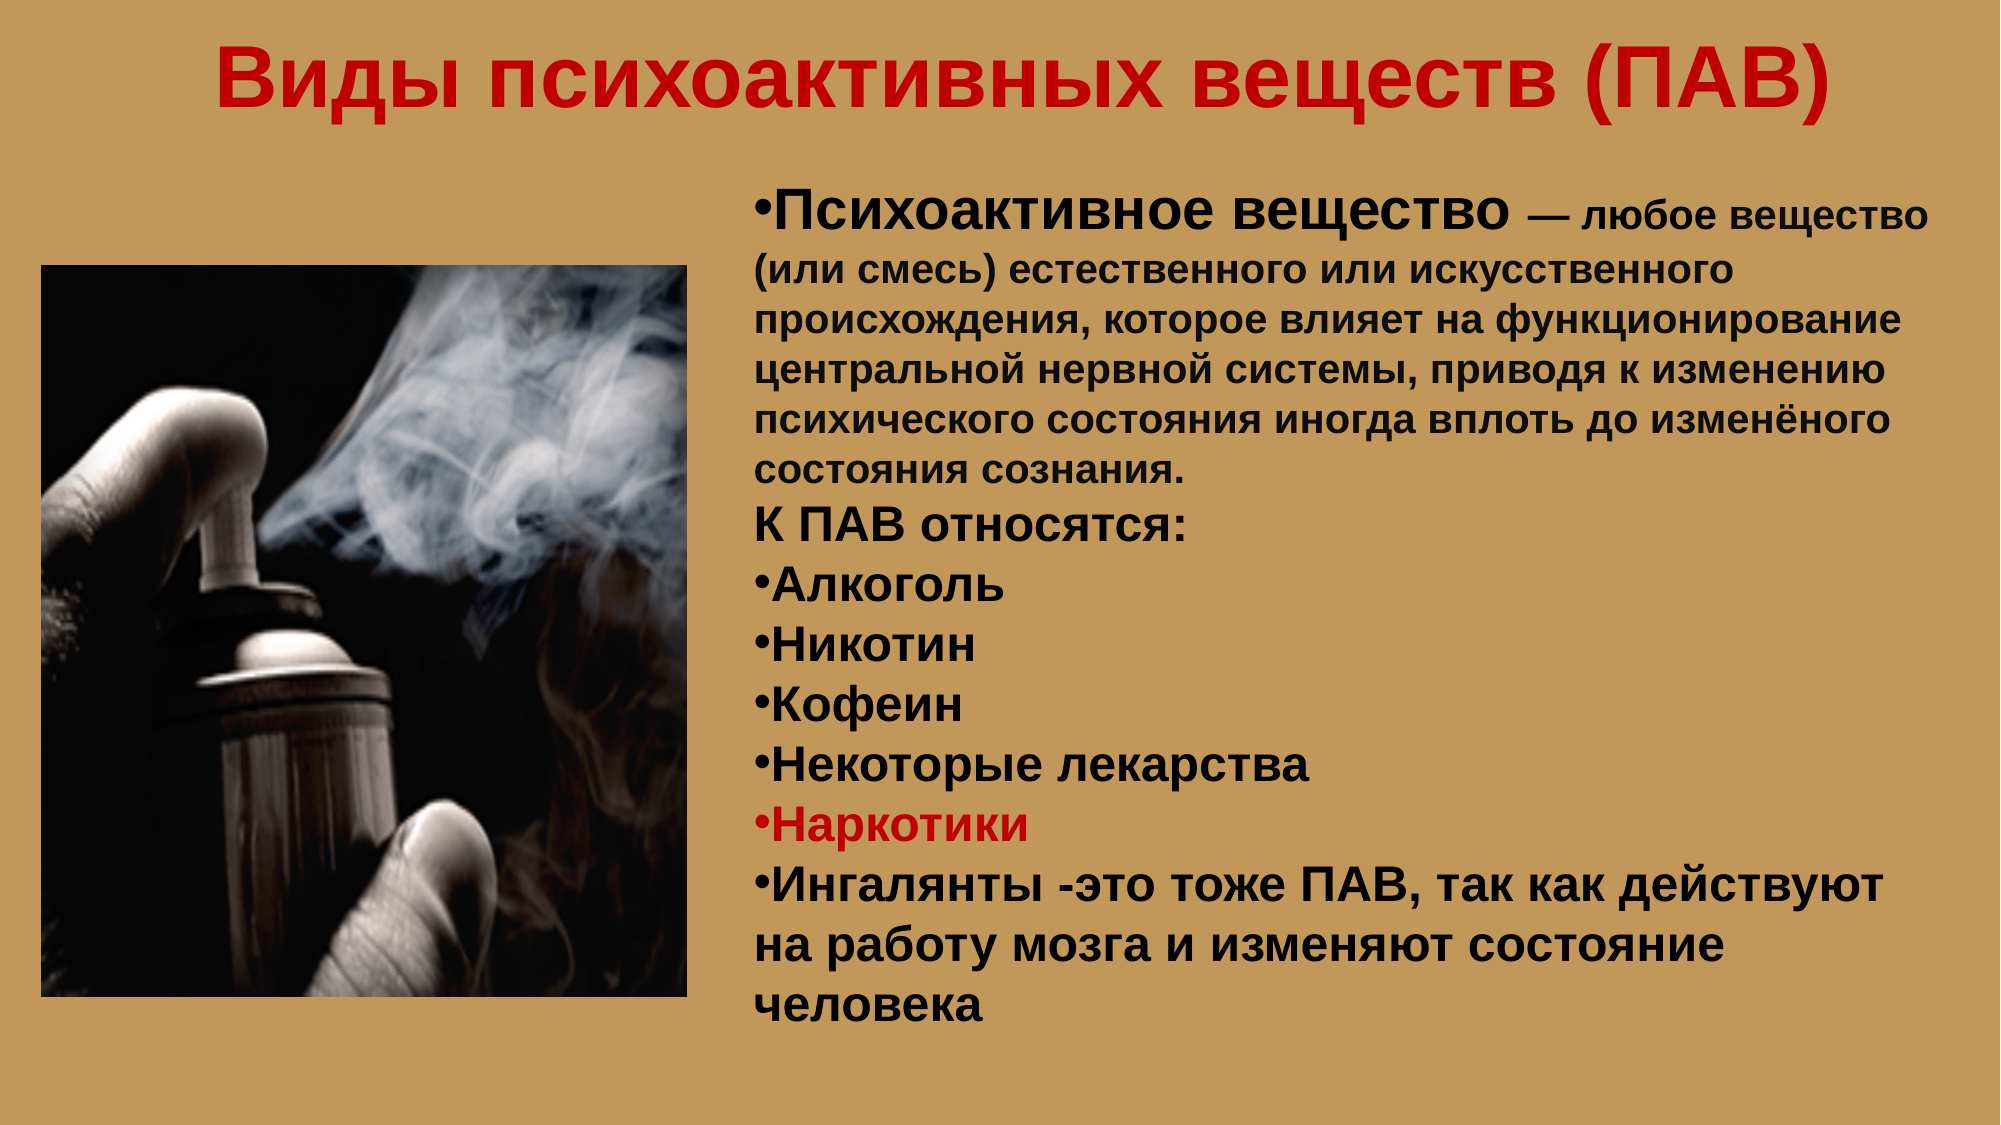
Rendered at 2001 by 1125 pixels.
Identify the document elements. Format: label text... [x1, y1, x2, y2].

title Виды психоактивных веществ (ПАВ) [76, 23, 1971, 241]
text_box Психоактивное вещество — любое вещество (или смесь) естественного или искусственного происхождения, которое влияет на функционирование центральной нервной системы, приводя к изменению психического состояния иногда вплоть до изменёного состояния сознания. К ПАВ относятся: Алкоголь Никотин Кофеин Некоторые лекарства Наркотики Ингалянты -это тоже ПАВ, так как действуют на работу мозга и изменяют состояние человека [738, 163, 1971, 1125]
picture [41, 265, 687, 997]
